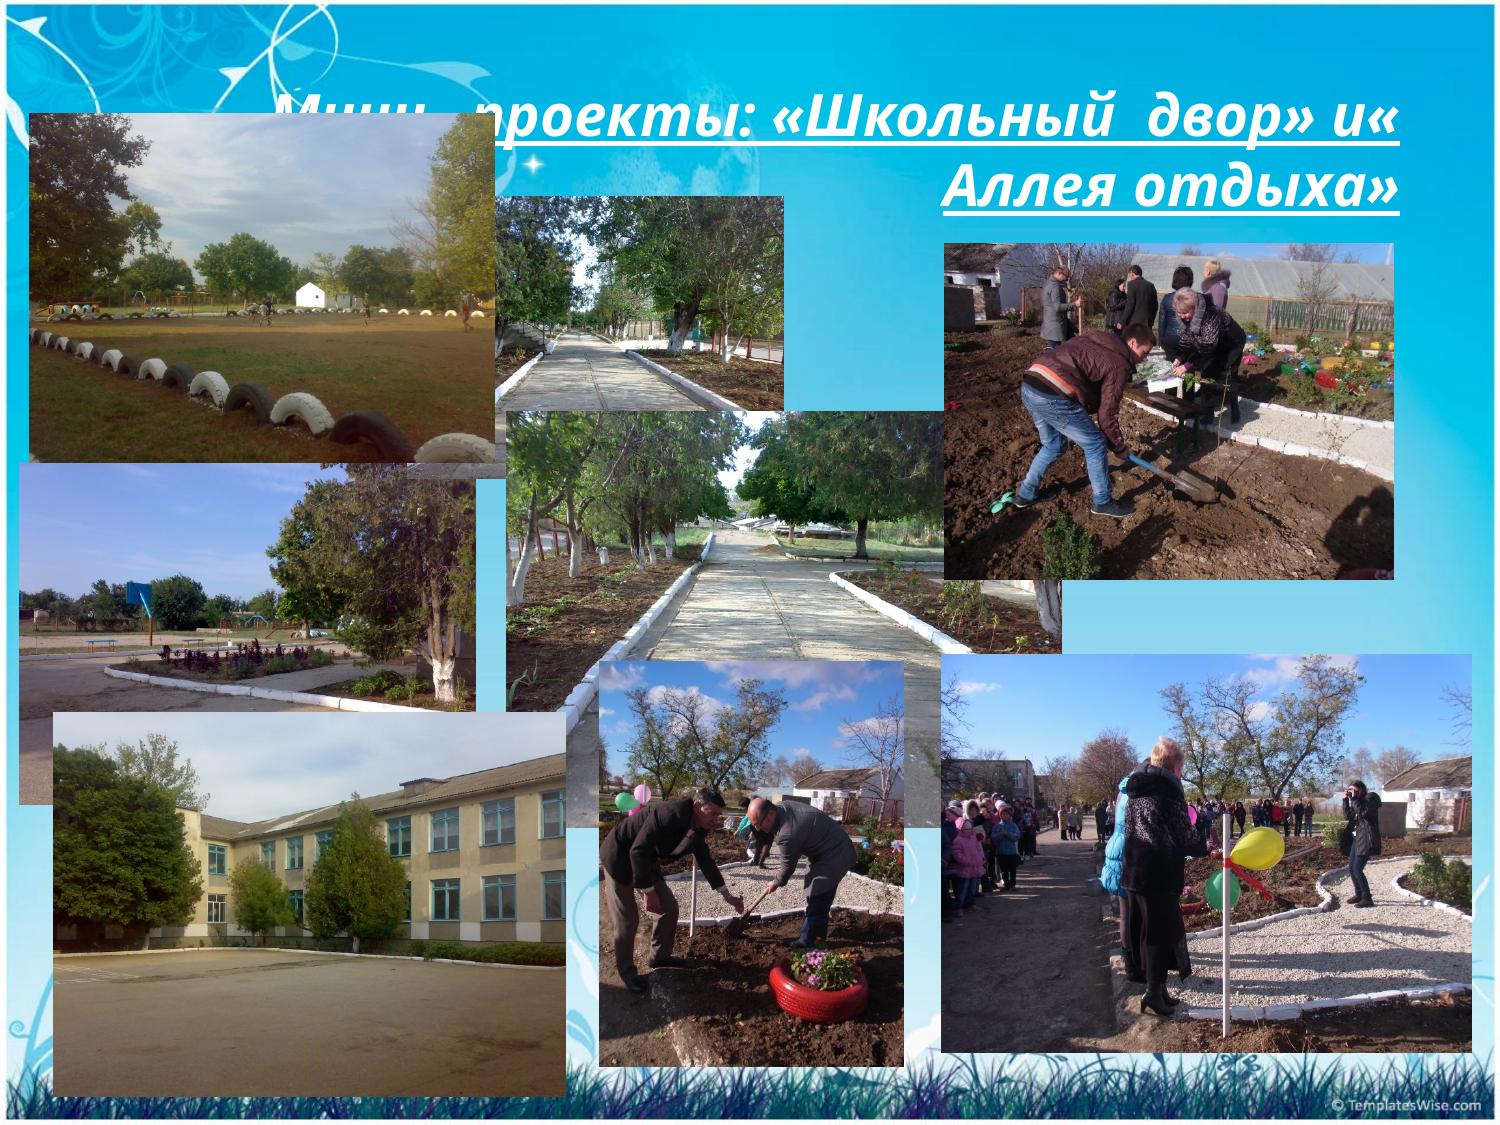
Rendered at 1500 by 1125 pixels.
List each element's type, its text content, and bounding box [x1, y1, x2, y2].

picture [0, 0, 1500, 1125]
title Мини –проекты: «Школьный двор» и« Аллея отдыха» [88, 54, 1415, 243]
